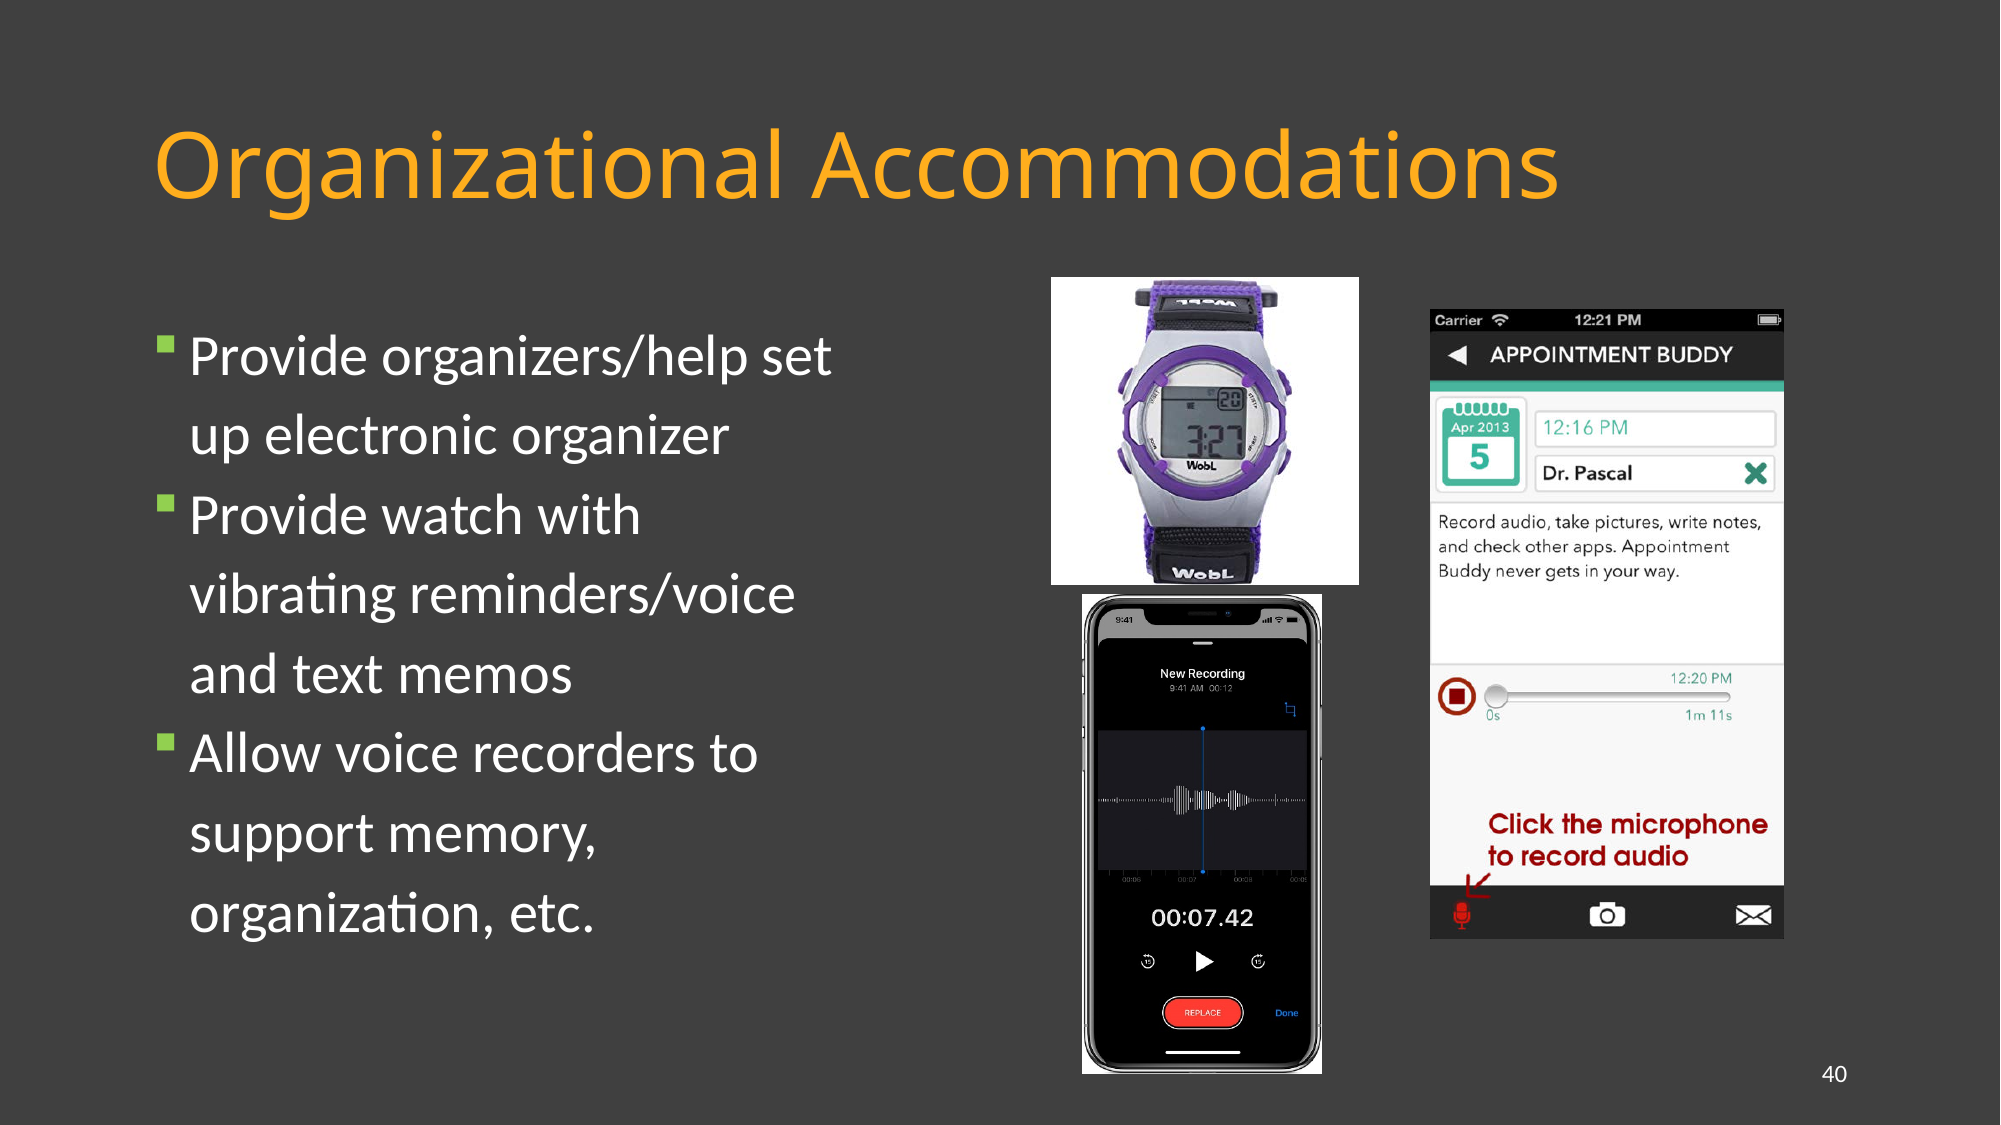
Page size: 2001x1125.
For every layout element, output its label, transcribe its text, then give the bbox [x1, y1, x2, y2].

picture [1051, 277, 1359, 585]
list Provide organizers/help set up electronic organizer Provide watch with vibrating reminders/voice and text memos Allow voice recorders to support memory, organization, etc. [137, 299, 860, 1014]
title Organizational Accommodations [137, 59, 1863, 278]
picture [1430, 309, 1784, 939]
picture [1082, 594, 1322, 1074]
